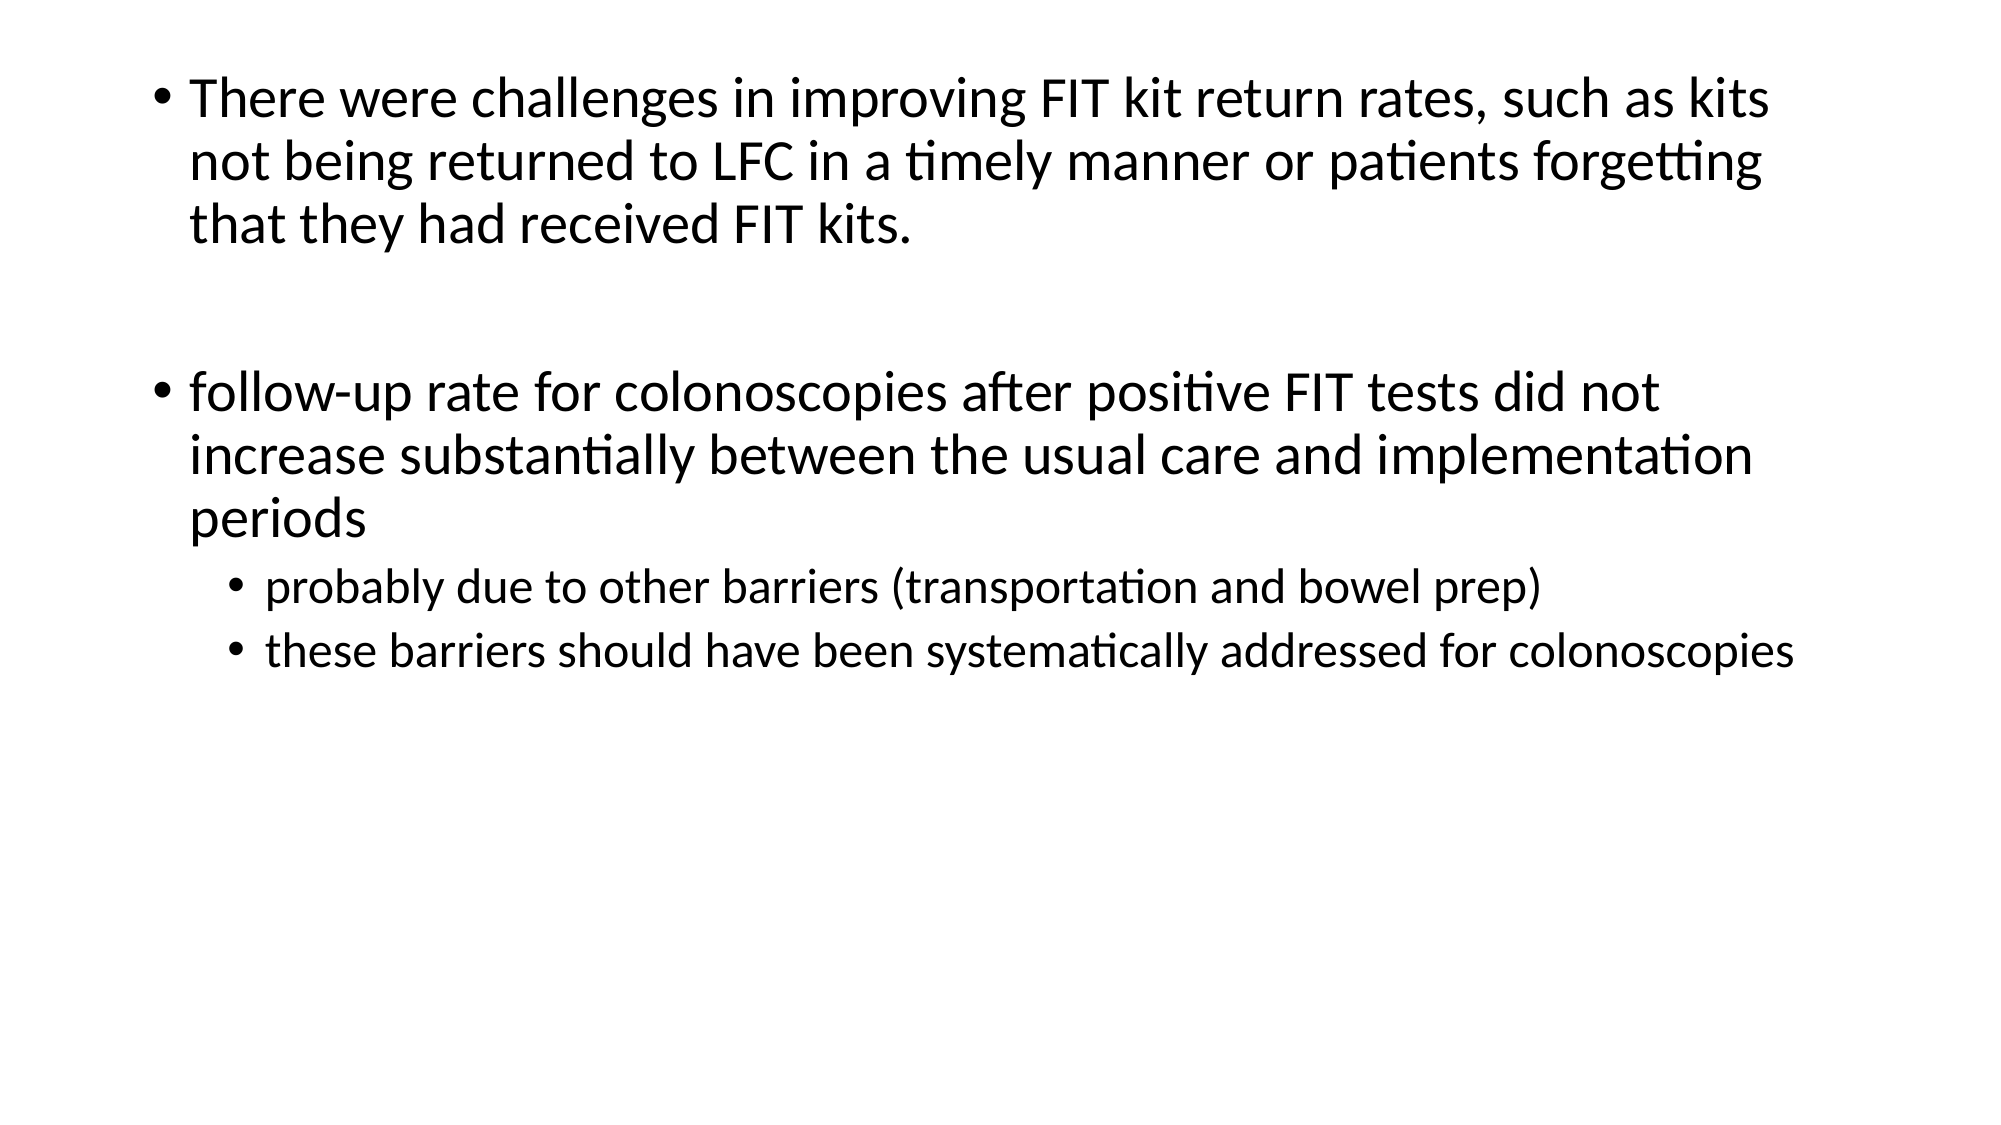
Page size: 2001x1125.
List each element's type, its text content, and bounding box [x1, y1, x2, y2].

list ﻿There were challenges in improving FIT kit return rates, such as kits not being returned to LFC in a timely manner or patients forgetting that they had received FIT kits. ﻿follow-up rate for colonoscopies after positive FIT tests did not increase substantially between the usual care and implementation periods probably due to other barriers (transportation and bowel prep) these barriers should have been systematically addressed for colonoscopies [137, 60, 1863, 1014]
